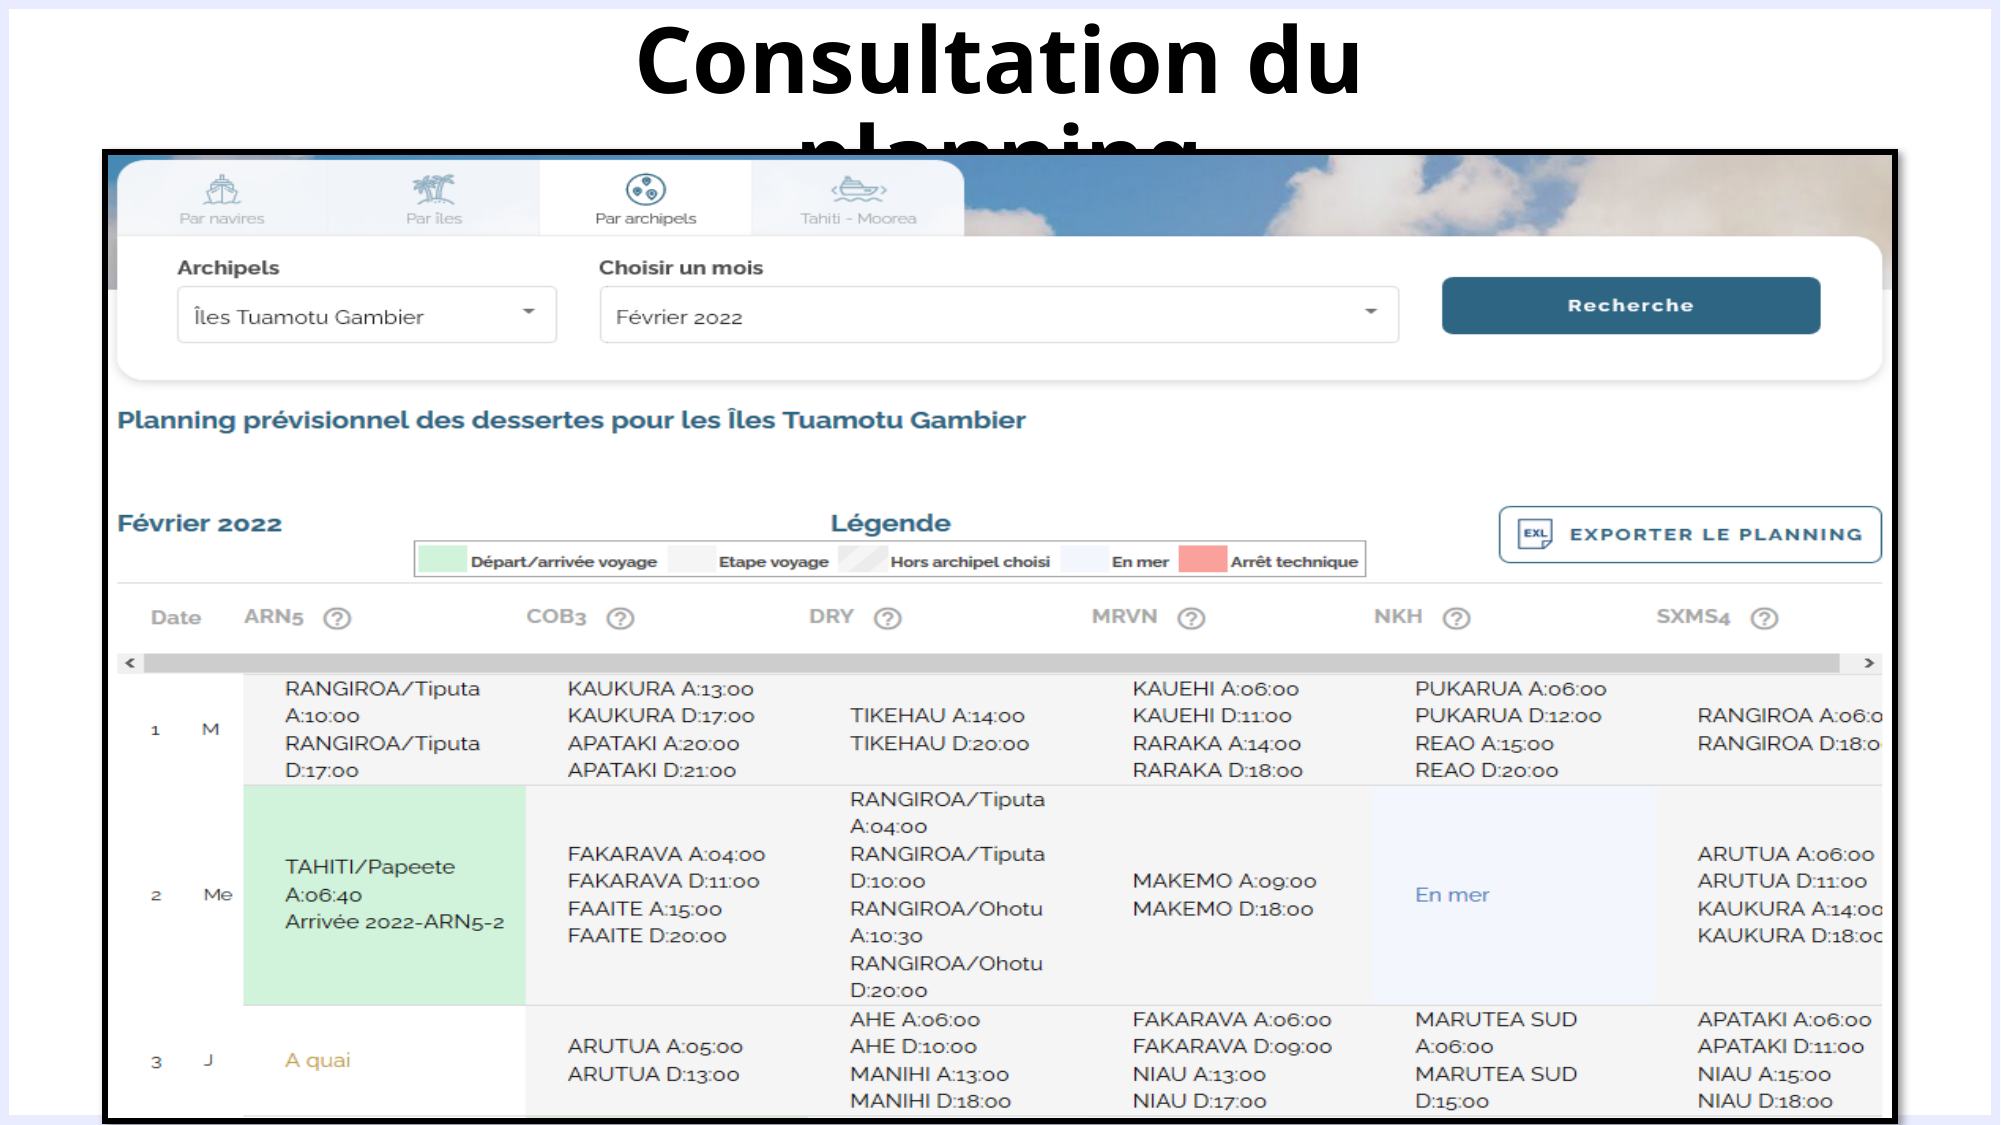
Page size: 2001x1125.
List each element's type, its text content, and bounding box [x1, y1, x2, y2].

picture [107, 154, 1893, 1118]
text_box Consultation du planning [438, 7, 1562, 138]
